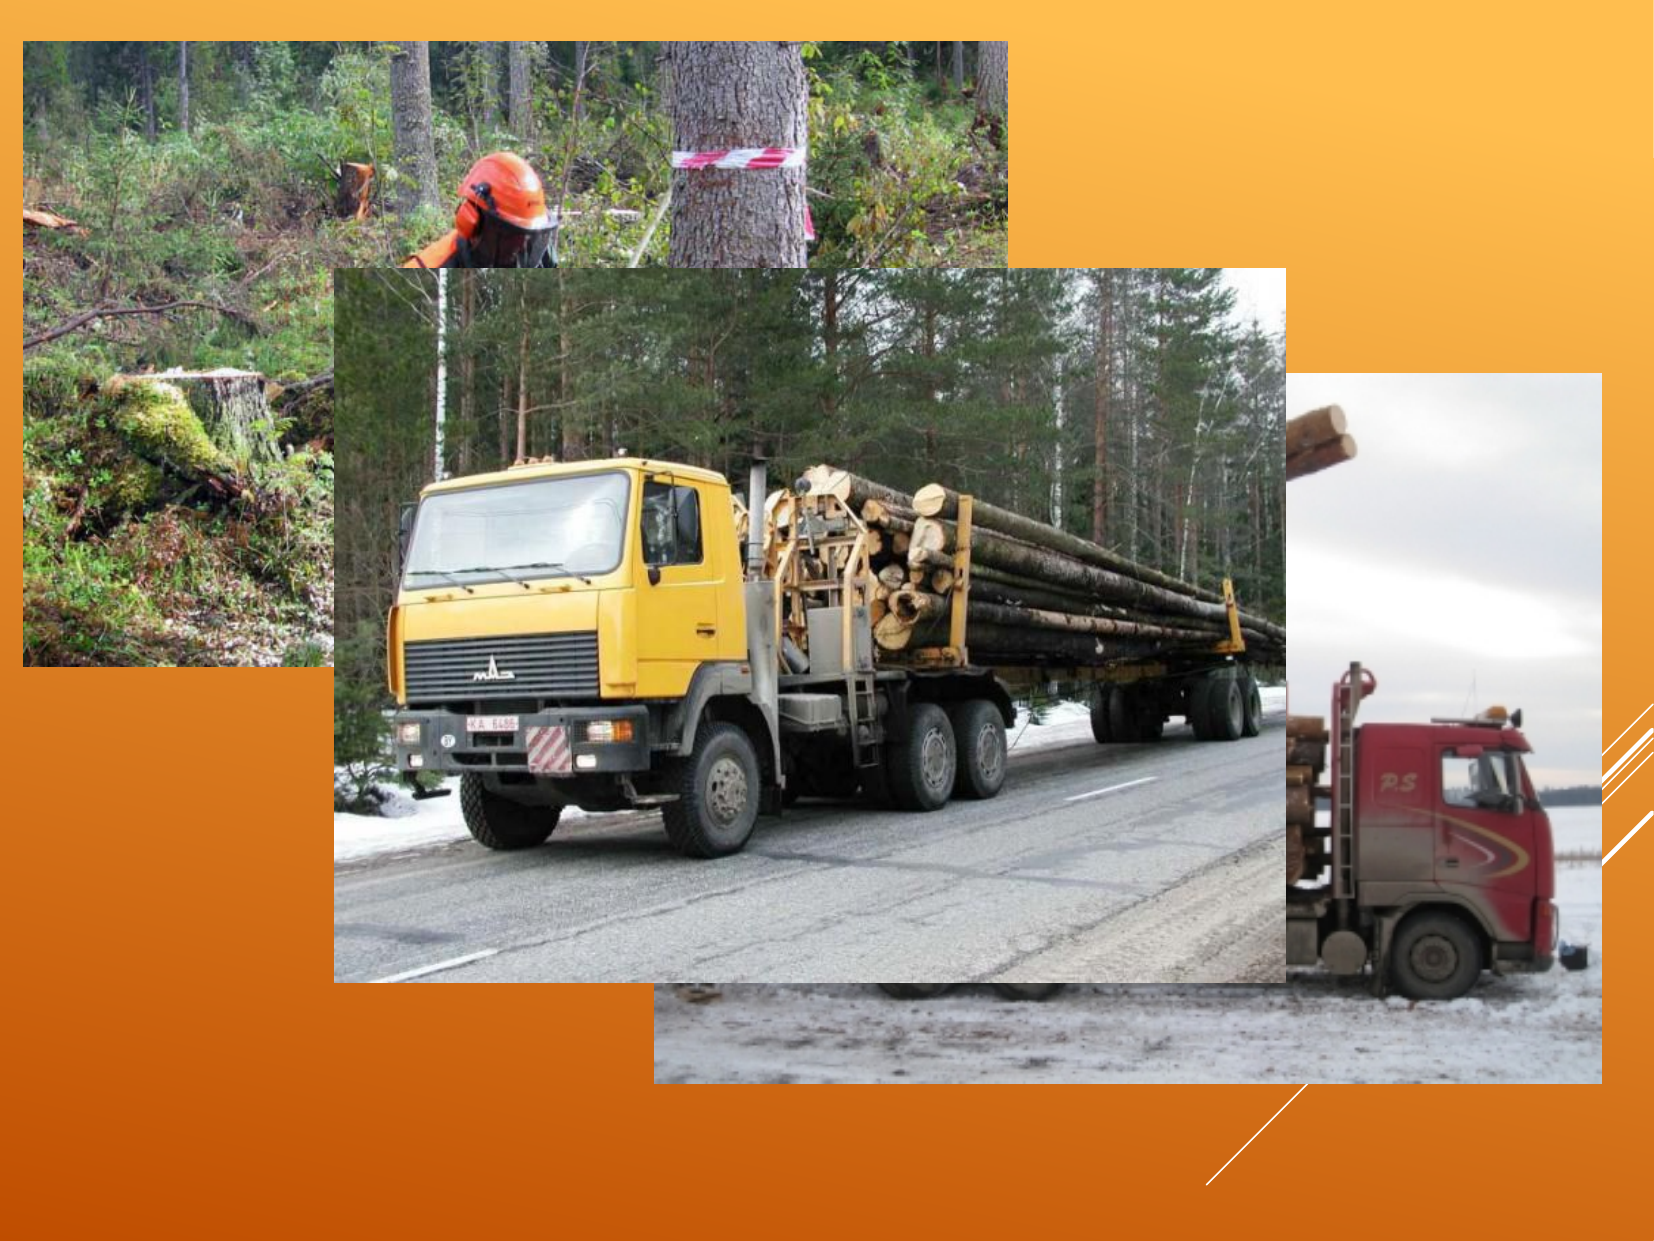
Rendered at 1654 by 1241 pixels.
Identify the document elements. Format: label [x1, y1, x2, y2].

picture [23, 40, 1602, 1085]
